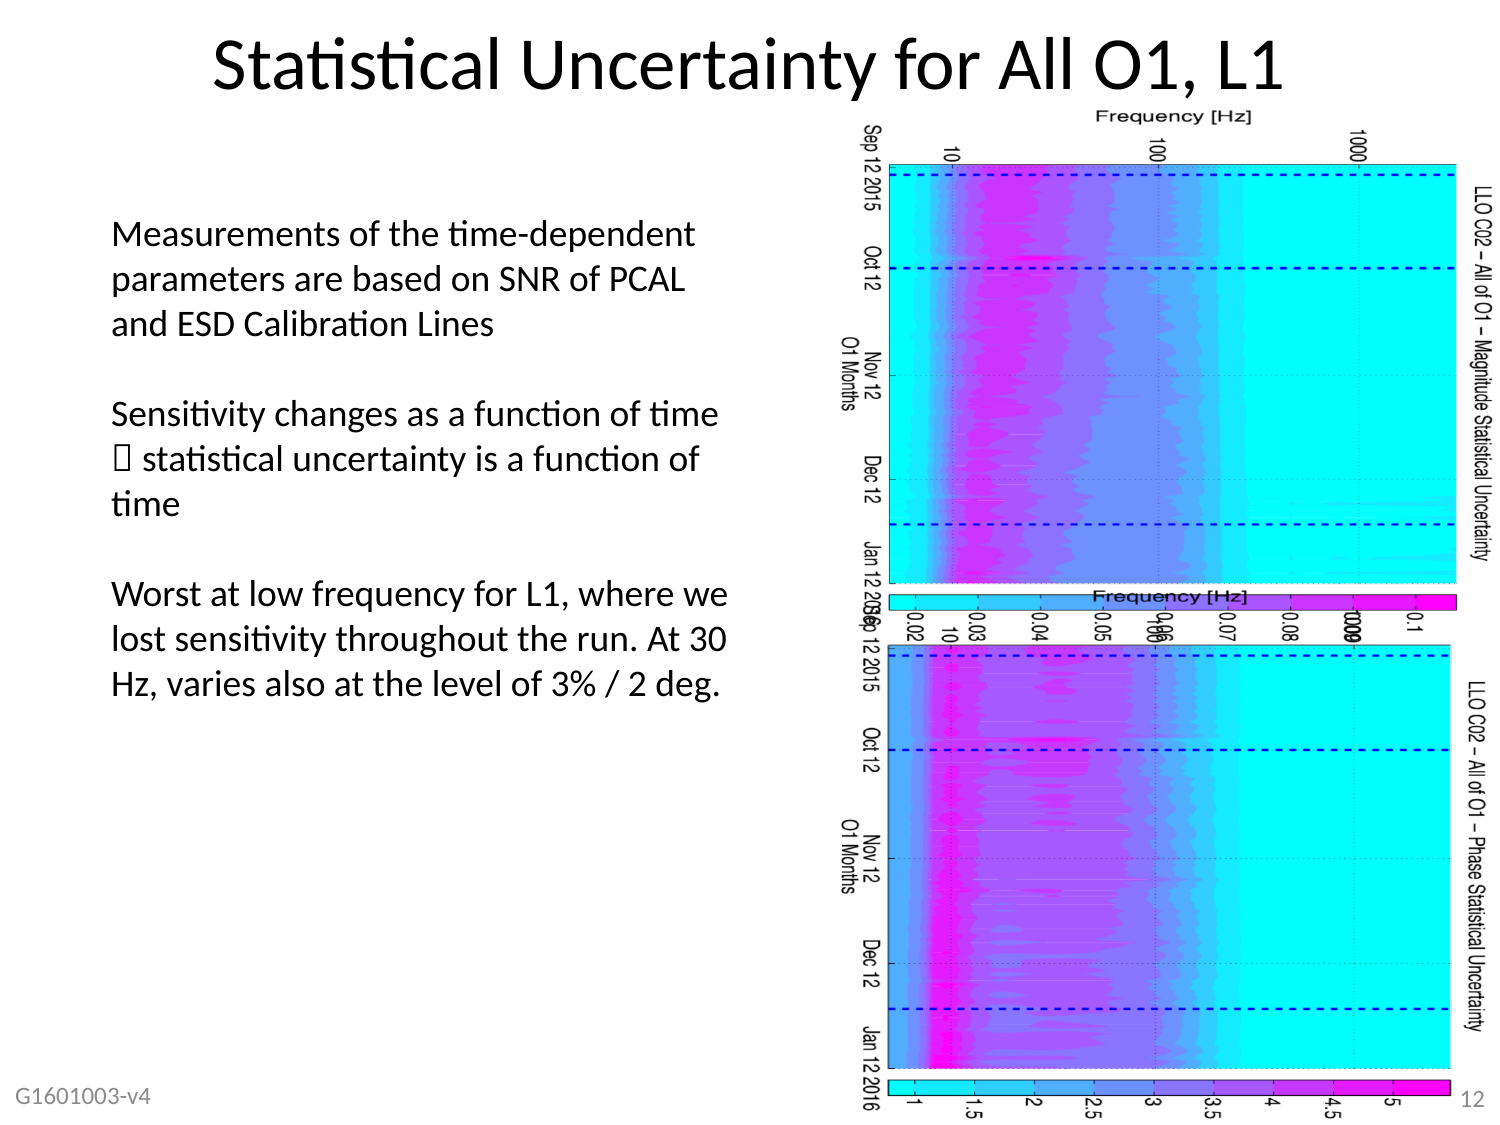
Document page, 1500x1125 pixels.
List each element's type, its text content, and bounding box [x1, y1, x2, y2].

title Statistical Uncertainty for All O1, L1 [75, 0, 1425, 119]
slide_number G1601003-v4 [0, 1065, 350, 1125]
picture [893, 38, 1438, 1125]
text_box Measurements of the time-dependent parameters are based on SNR of PCAL and ESD Calibration Lines Sensitivity changes as a function of time  statistical uncertainty is a function of time Worst at low frequency for L1, where we lost sensitivity throughout the run. At 30 Hz, varies also at the level of 3% / 2 deg. [96, 201, 746, 712]
slide_number 12 [1438, 1067, 1500, 1125]
